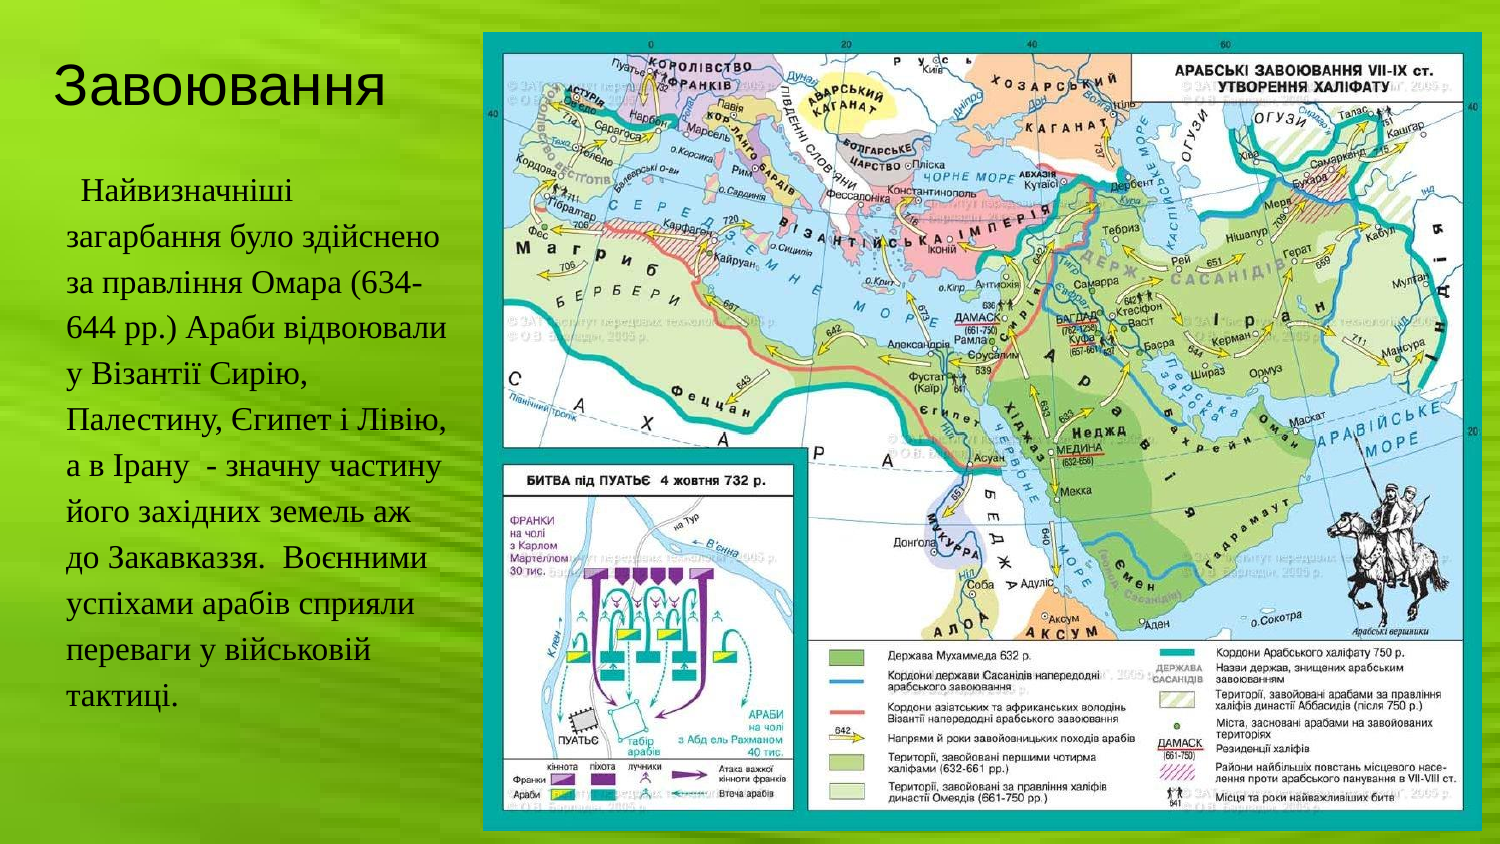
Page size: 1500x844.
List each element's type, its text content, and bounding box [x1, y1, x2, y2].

list Найвизначніші загарбання було здійснено за правління Омара (634-644 рр.) Араби відвоювали у Візантії Сирію, Палестину, Єгипет і Лівію, а в Ірану - значну частину його західних земель аж до Закавказзя. Воєнними успіхами арабів сприяли переваги у військовій тактиці. [51, 147, 469, 812]
picture [0, 0, 1500, 844]
title Завоювання [38, 32, 469, 126]
